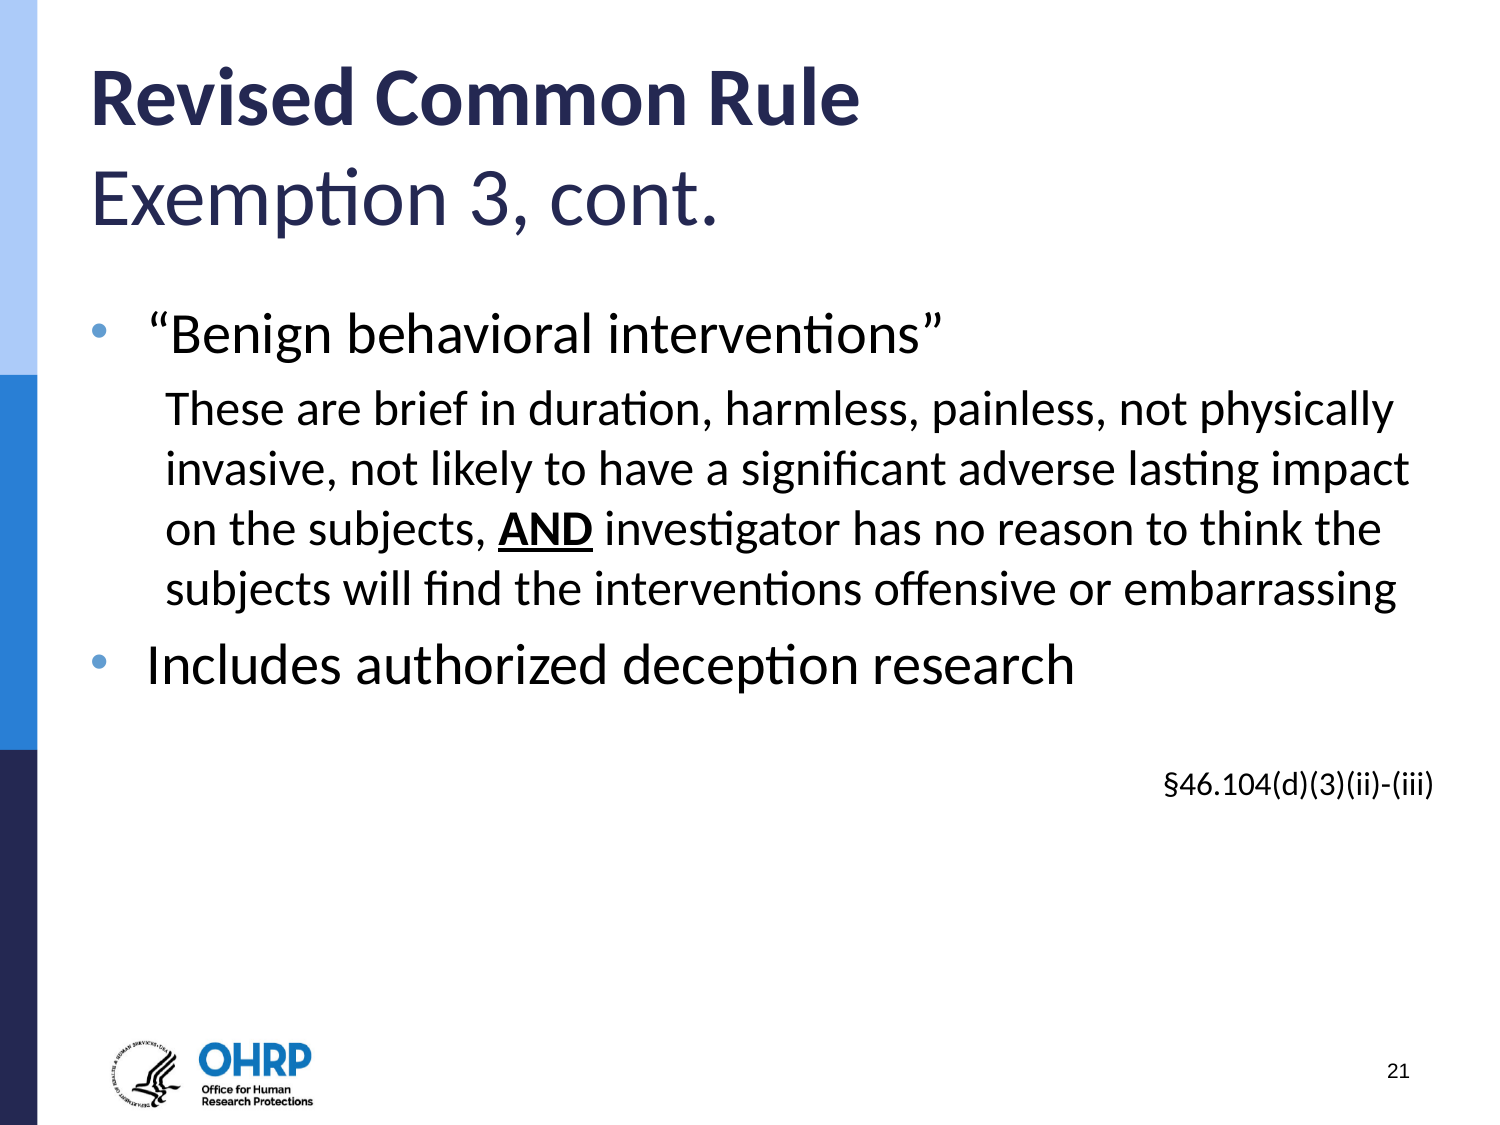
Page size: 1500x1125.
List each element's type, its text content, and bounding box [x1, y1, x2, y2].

slide_number 21 [1074, 1050, 1425, 1100]
list “Benign behavioral interventions” These are brief in duration, harmless, painless, not physically invasive, not likely to have a significant adverse lasting impact on the subjects, AND investigator has no reason to think the subjects will find the interventions offensive or embarrassing Includes authorized deception research §46.104(d)(3)(ii)-(iii) [75, 287, 1450, 1025]
picture [99, 1029, 325, 1117]
title Revised Common Rule Exemption 3, cont. [75, 50, 1425, 250]
